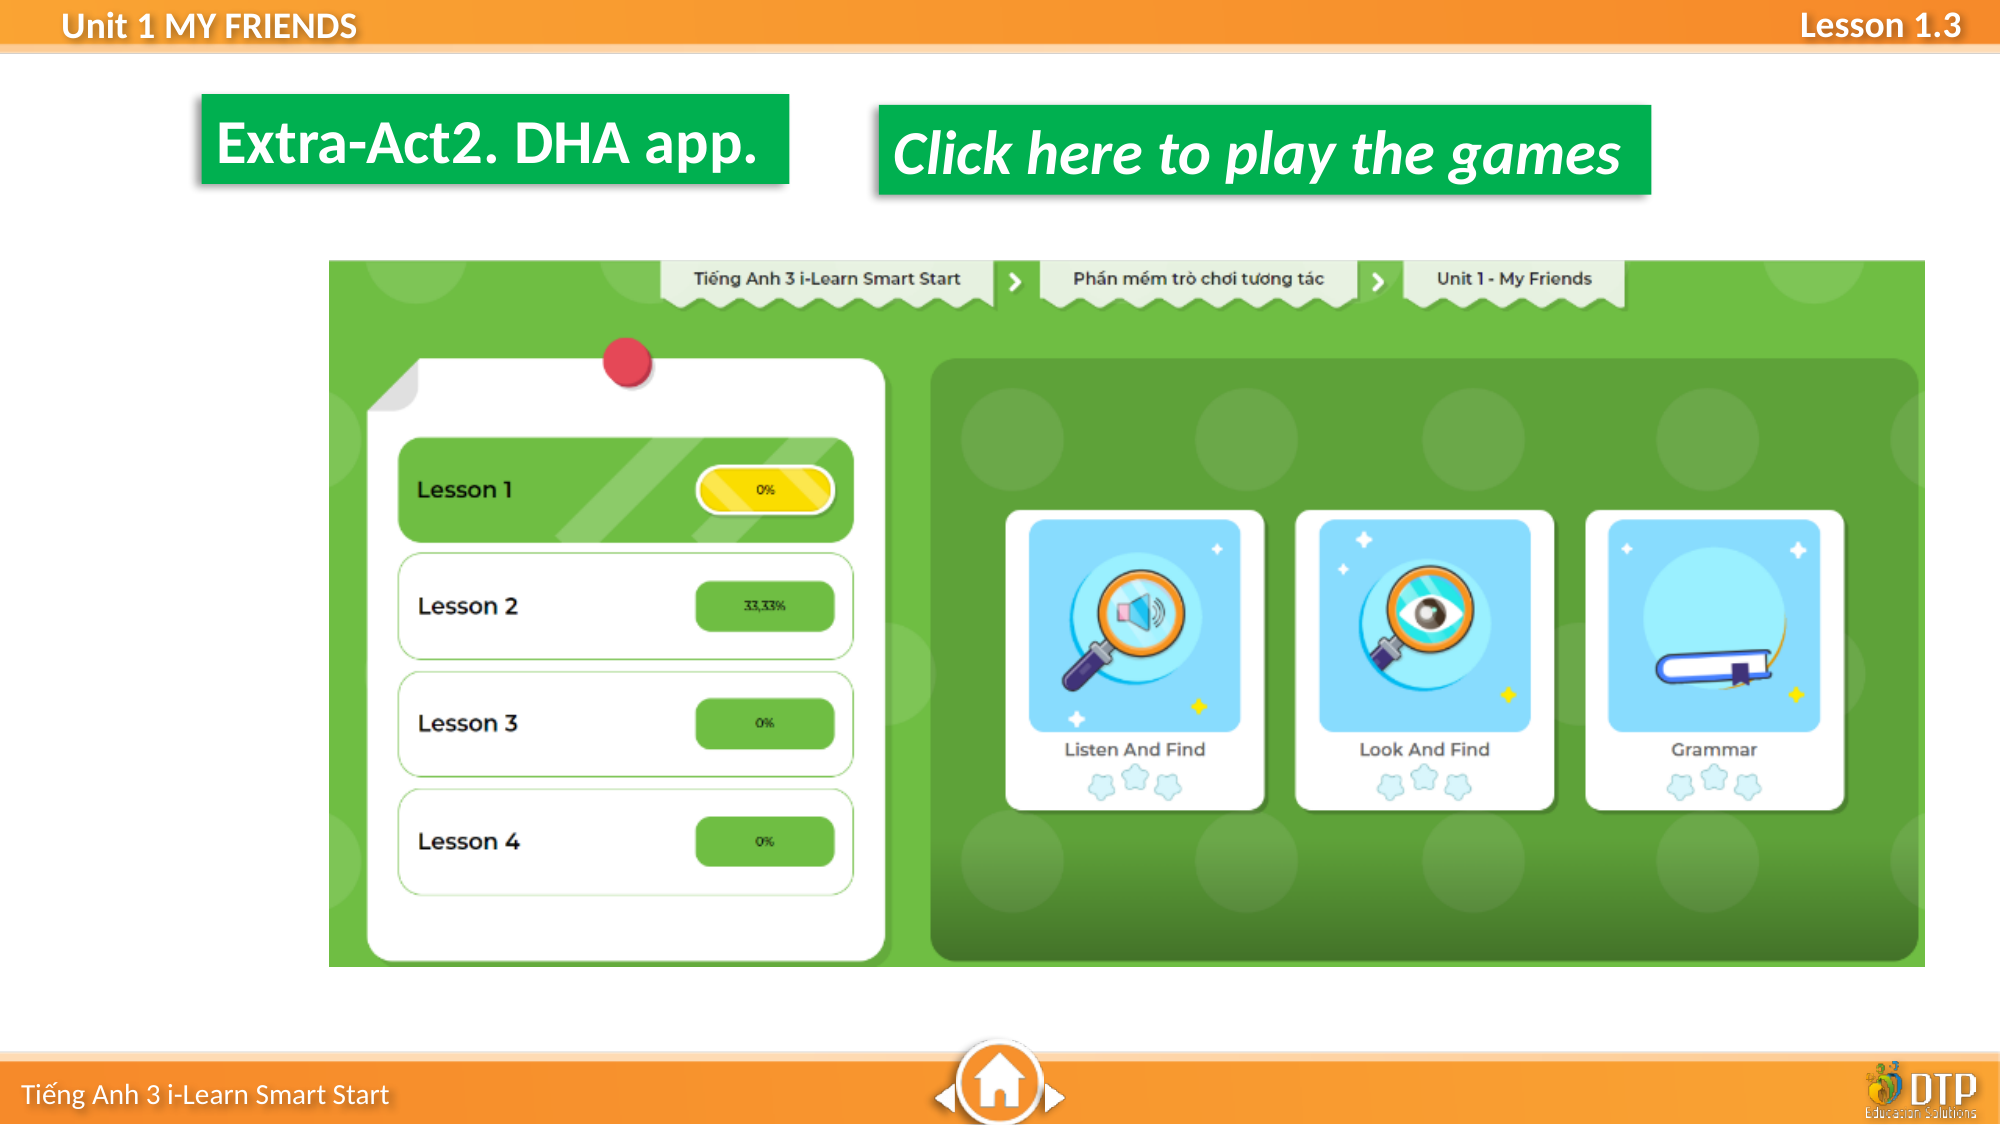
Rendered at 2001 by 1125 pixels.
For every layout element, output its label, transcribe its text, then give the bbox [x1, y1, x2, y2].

text_box Click here to play the games [877, 103, 1654, 197]
text_box Extra-Act2. DHA app. [200, 92, 791, 186]
picture [0, 0, 2000, 1125]
